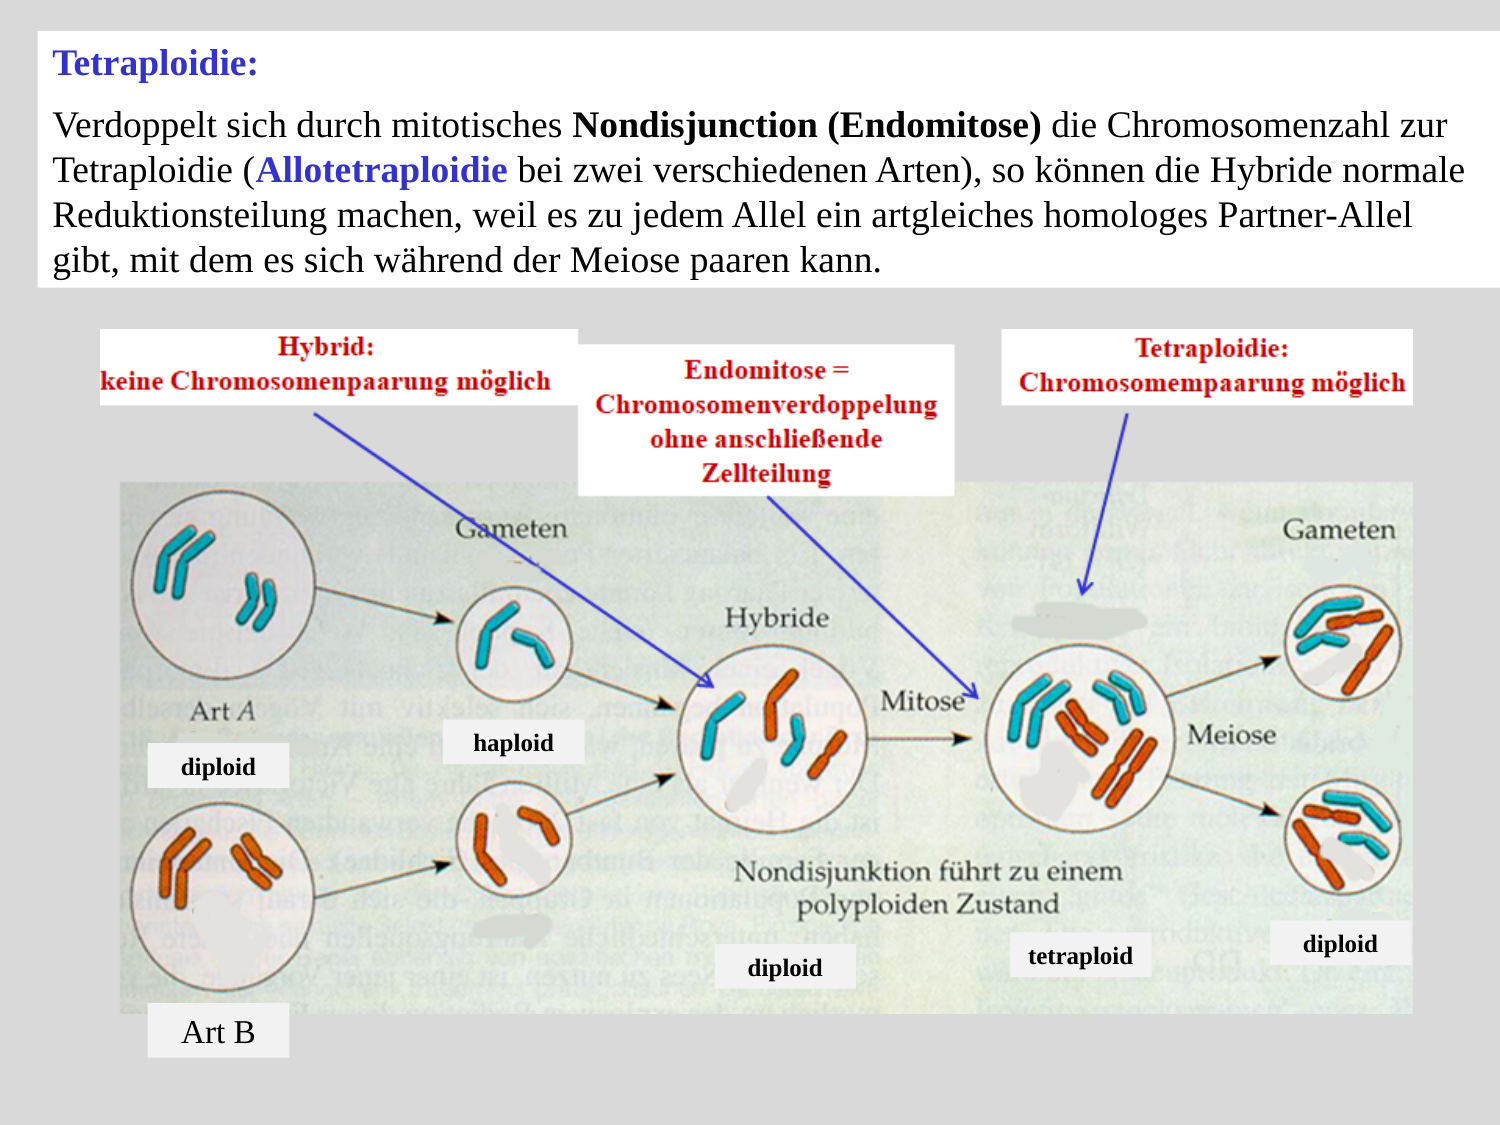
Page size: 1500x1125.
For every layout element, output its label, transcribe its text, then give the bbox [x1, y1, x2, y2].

text_box Tetraploidie: Verdoppelt sich durch mitotisches Nondisjunction (Endomitose) die Chromosomenzahl zur Tetraploidie (Allotetraploidie bei zwei verschiedenen Arten), so können die Hybride normale Reduktionsteilung machen, weil es zu jedem Allel ein artgleiches homologes Partner-Allel gibt, mit dem es sich während der Meiose paaren kann. [37, 30, 1500, 288]
text_box Art B [147, 1024, 290, 1058]
picture [100, 329, 1413, 1015]
